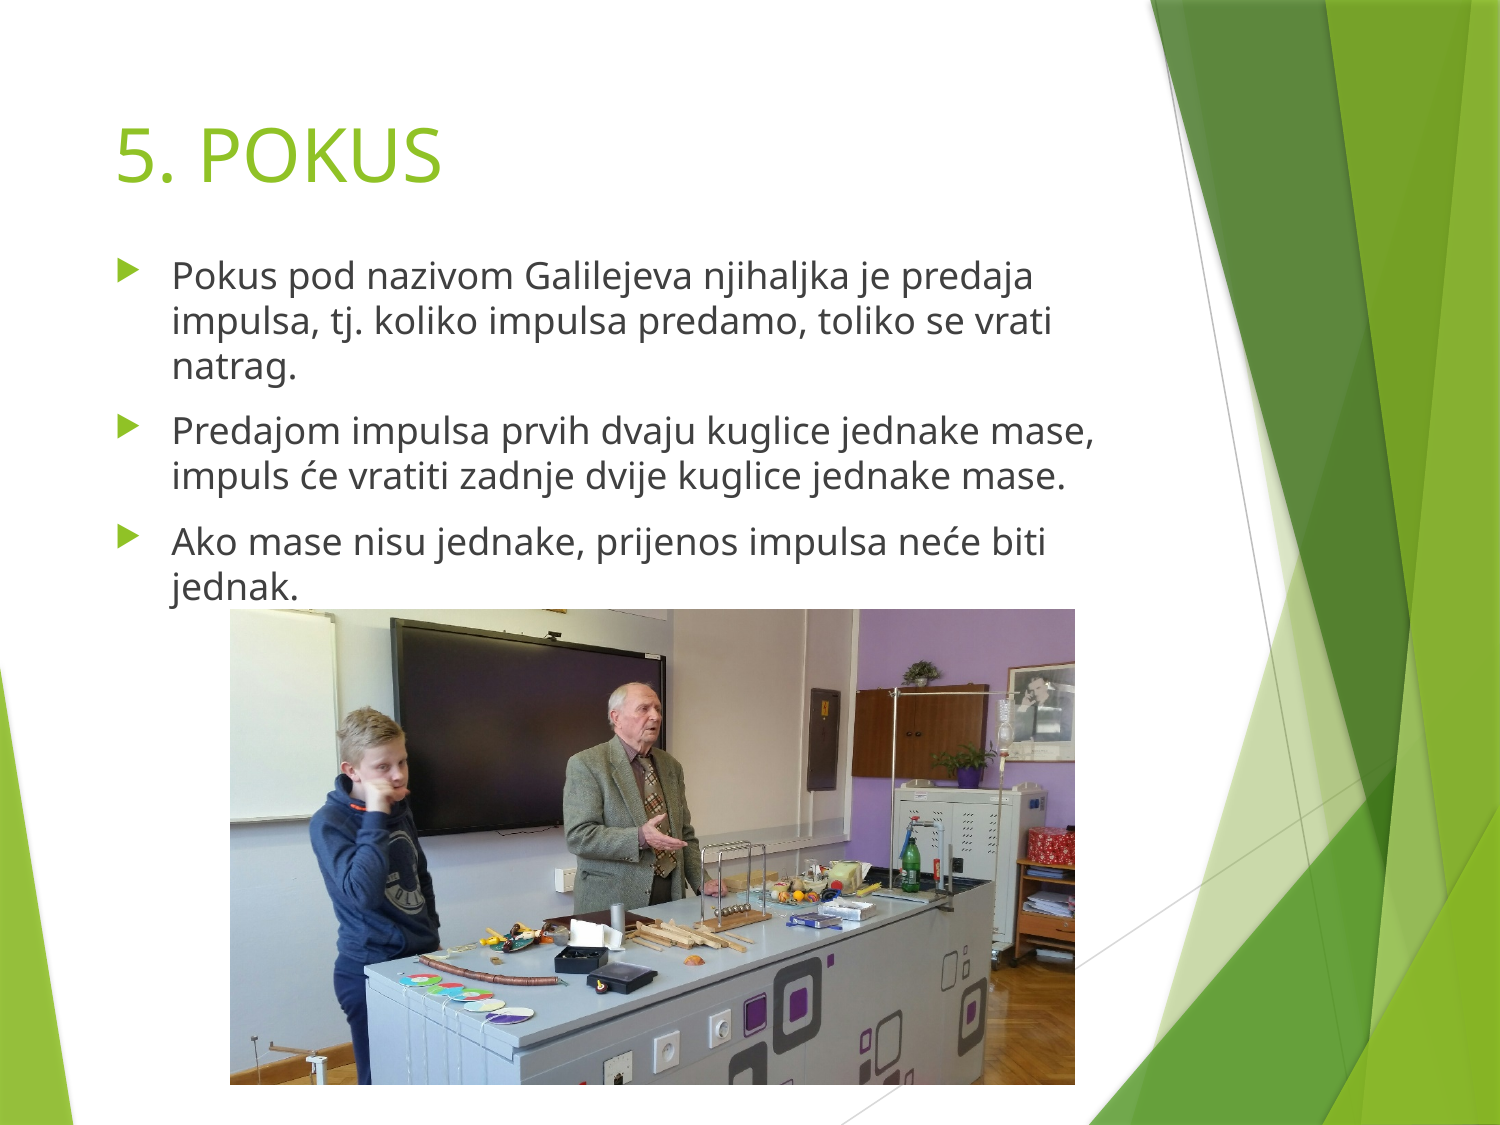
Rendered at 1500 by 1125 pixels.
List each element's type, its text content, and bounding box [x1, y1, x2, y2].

picture [229, 609, 1076, 1086]
title 5. POKUS [99, 99, 1142, 244]
list Pokus pod nazivom Galilejeva njihaljka je predaja impulsa, tj. koliko impulsa predamo, toliko se vrati natrag. Predajom impulsa prvih dvaju kuglice jednake mase, impuls će vratiti zadnje dvije kuglice jednake mase. Ako mase nisu jednake, prijenos impulsa neće biti jednak. [99, 244, 1142, 881]
